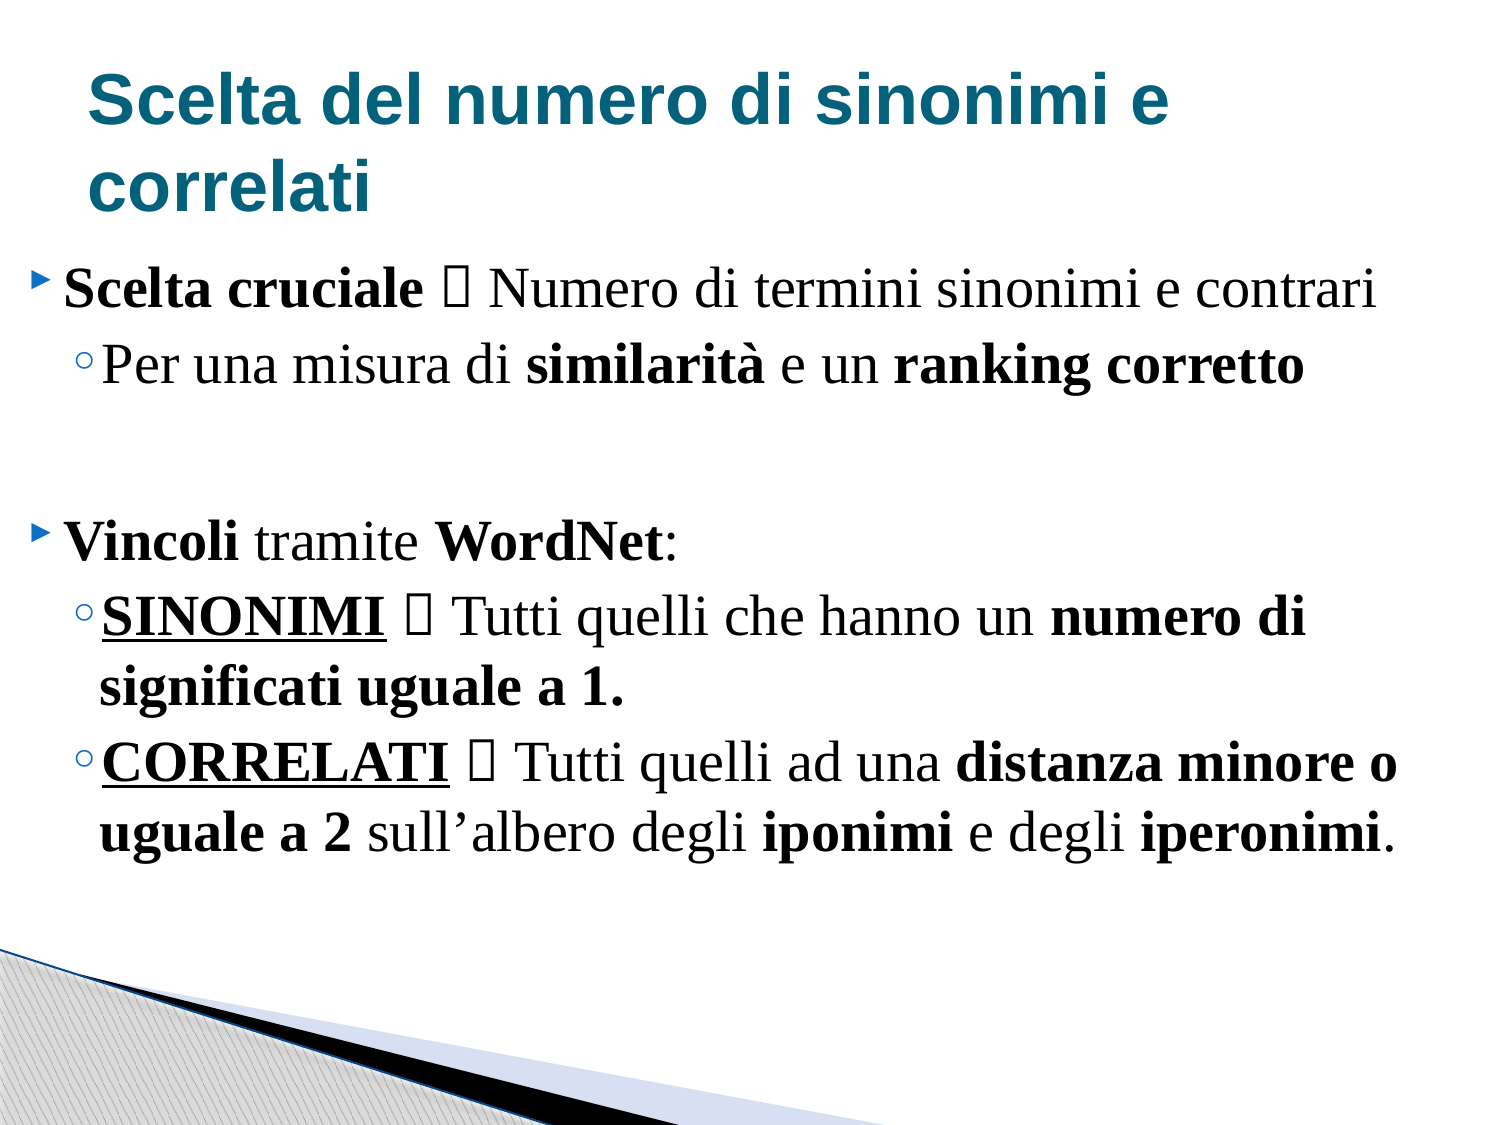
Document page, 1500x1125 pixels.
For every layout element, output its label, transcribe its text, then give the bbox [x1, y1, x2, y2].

title Scelta del numero di sinonimi e correlati [75, 45, 1425, 233]
list Scelta cruciale  Numero di termini sinonimi e contrari Per una misura di similarità e un ranking corretto Vincoli tramite WordNet: SINONIMI  Tutti quelli che hanno un numero di significati uguale a 1. CORRELATI  Tutti quelli ad una distanza minore o uguale a 2 sull’albero degli iponimi e degli iperonimi. [0, 243, 1500, 986]
